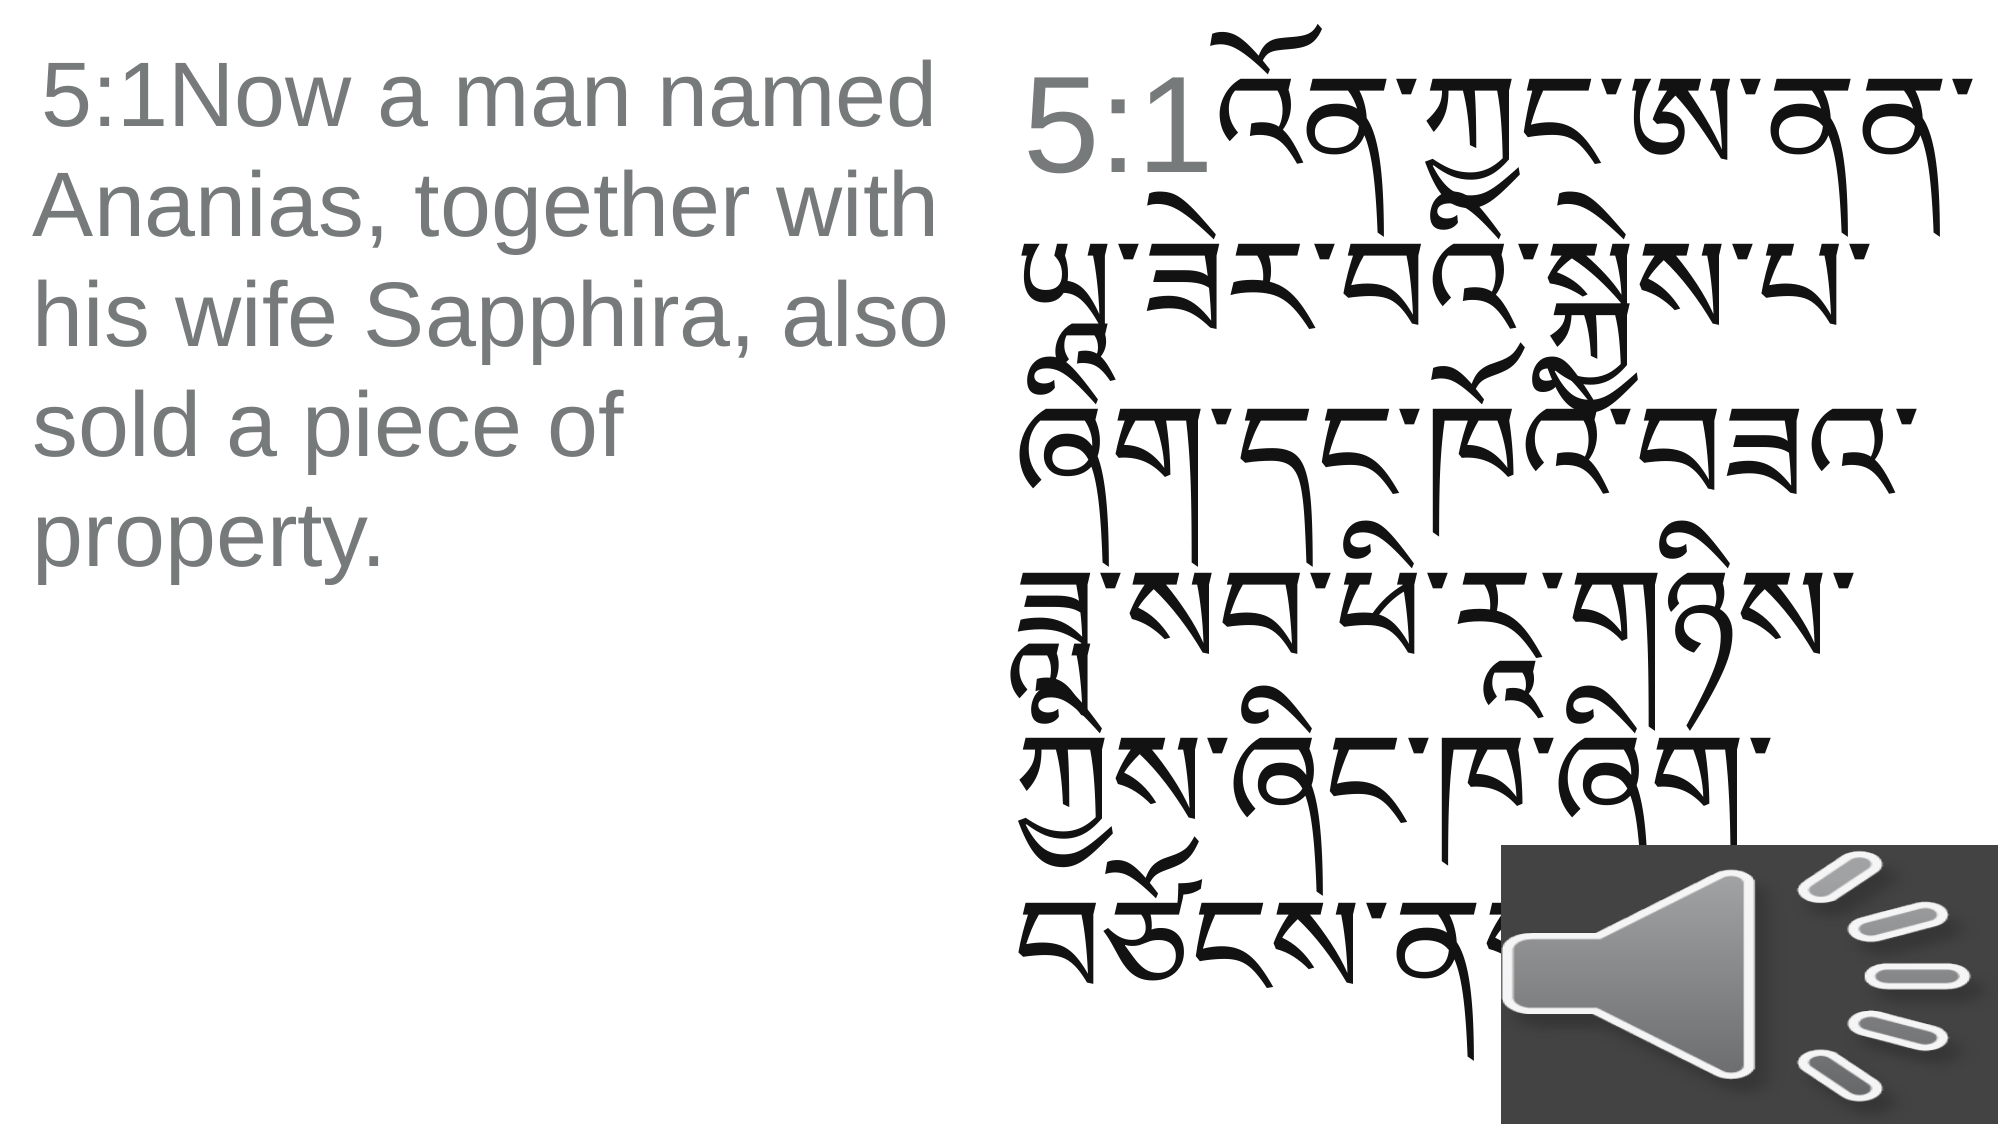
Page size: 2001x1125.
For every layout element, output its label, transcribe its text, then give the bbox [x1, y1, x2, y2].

text_box 5:1Now a man named Ananias, together with his wife Sapphira, also sold a piece of property. [18, 27, 973, 1104]
text_box 5:1འོན་ཀྱང་ཨ་ནན་ཡཱ་ཟེར་བའི་སྐྱེས་པ་ཞིག་དང་ཁོའི་བཟའ་ཟླ་སབ་ཕི་རཱ་གཉིས་ཀྱིས་ཞིང་ཁ་ཞིག་བཙོངས་ནས། [999, 27, 2000, 1104]
picture [1500, 843, 2000, 1125]
